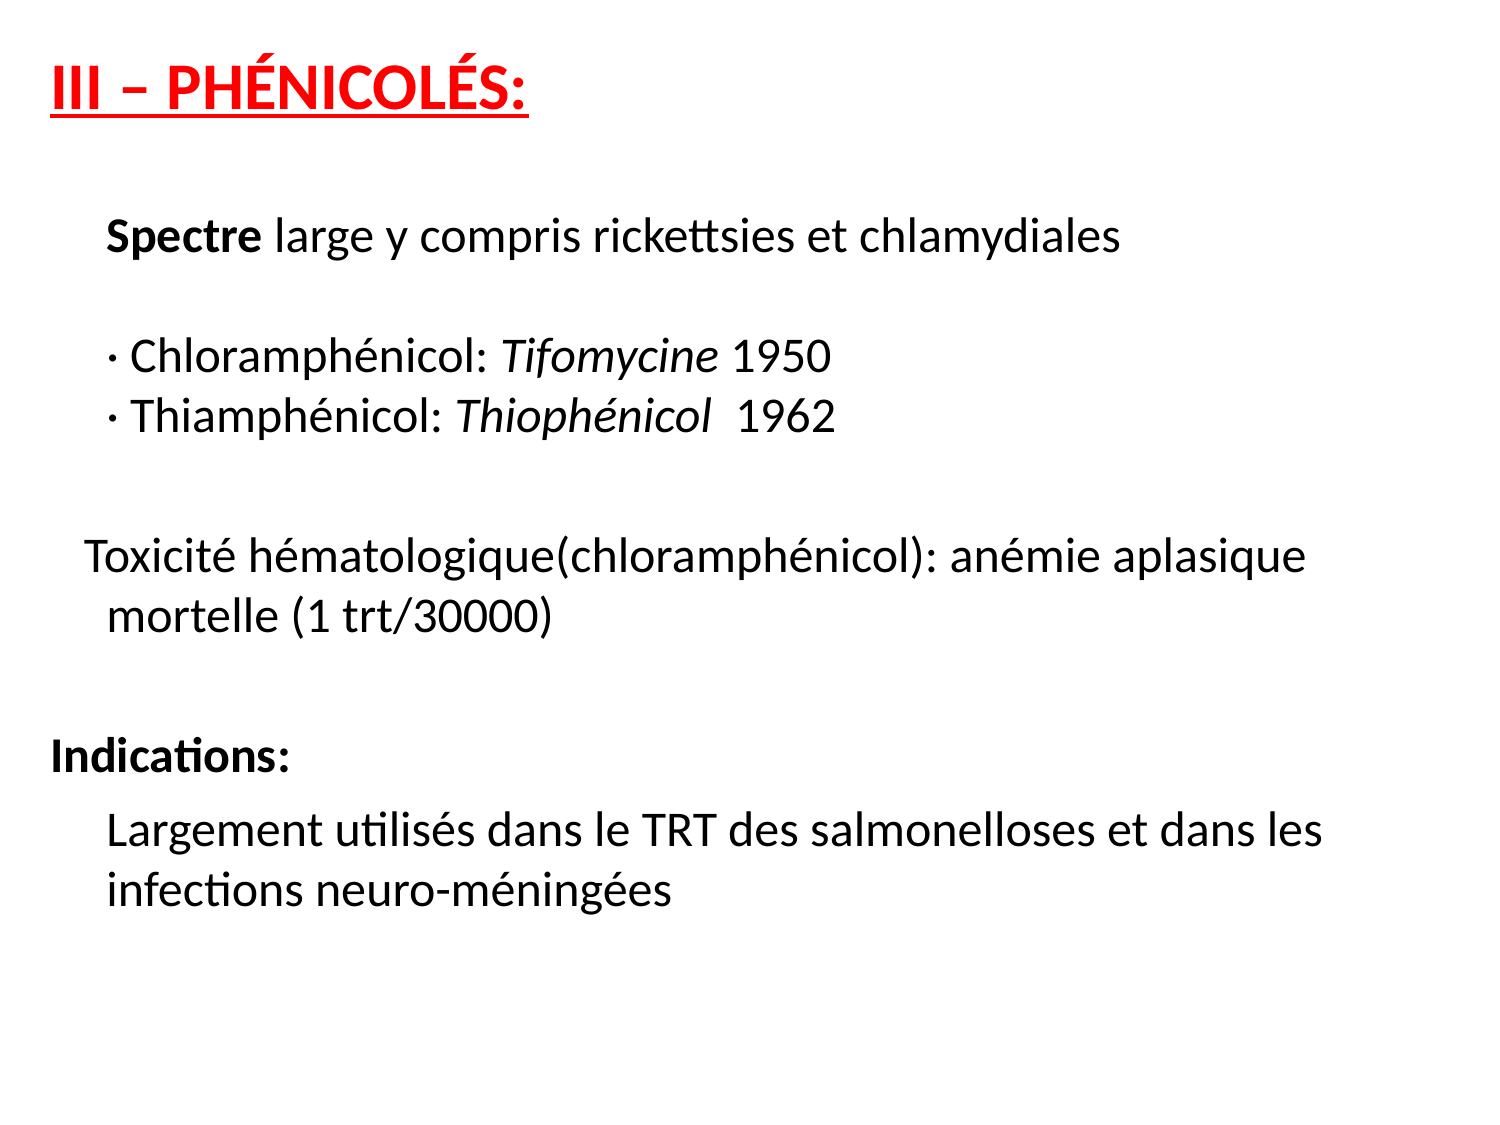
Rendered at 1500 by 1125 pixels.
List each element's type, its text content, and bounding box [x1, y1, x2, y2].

list III – PHÉNICOLÉS: Spectre large y compris rickettsies et chlamydiales · Chloramphénicol: Tifomycine 1950 · Thiamphénicol: Thiophénicol 1962 Toxicité hématologique(chloramphénicol): anémie aplasique mortelle (1 trt/30000) Indications: Largement utilisés dans le TRT des salmonelloses et dans les infections neuro-méningées [35, 35, 1465, 1090]
